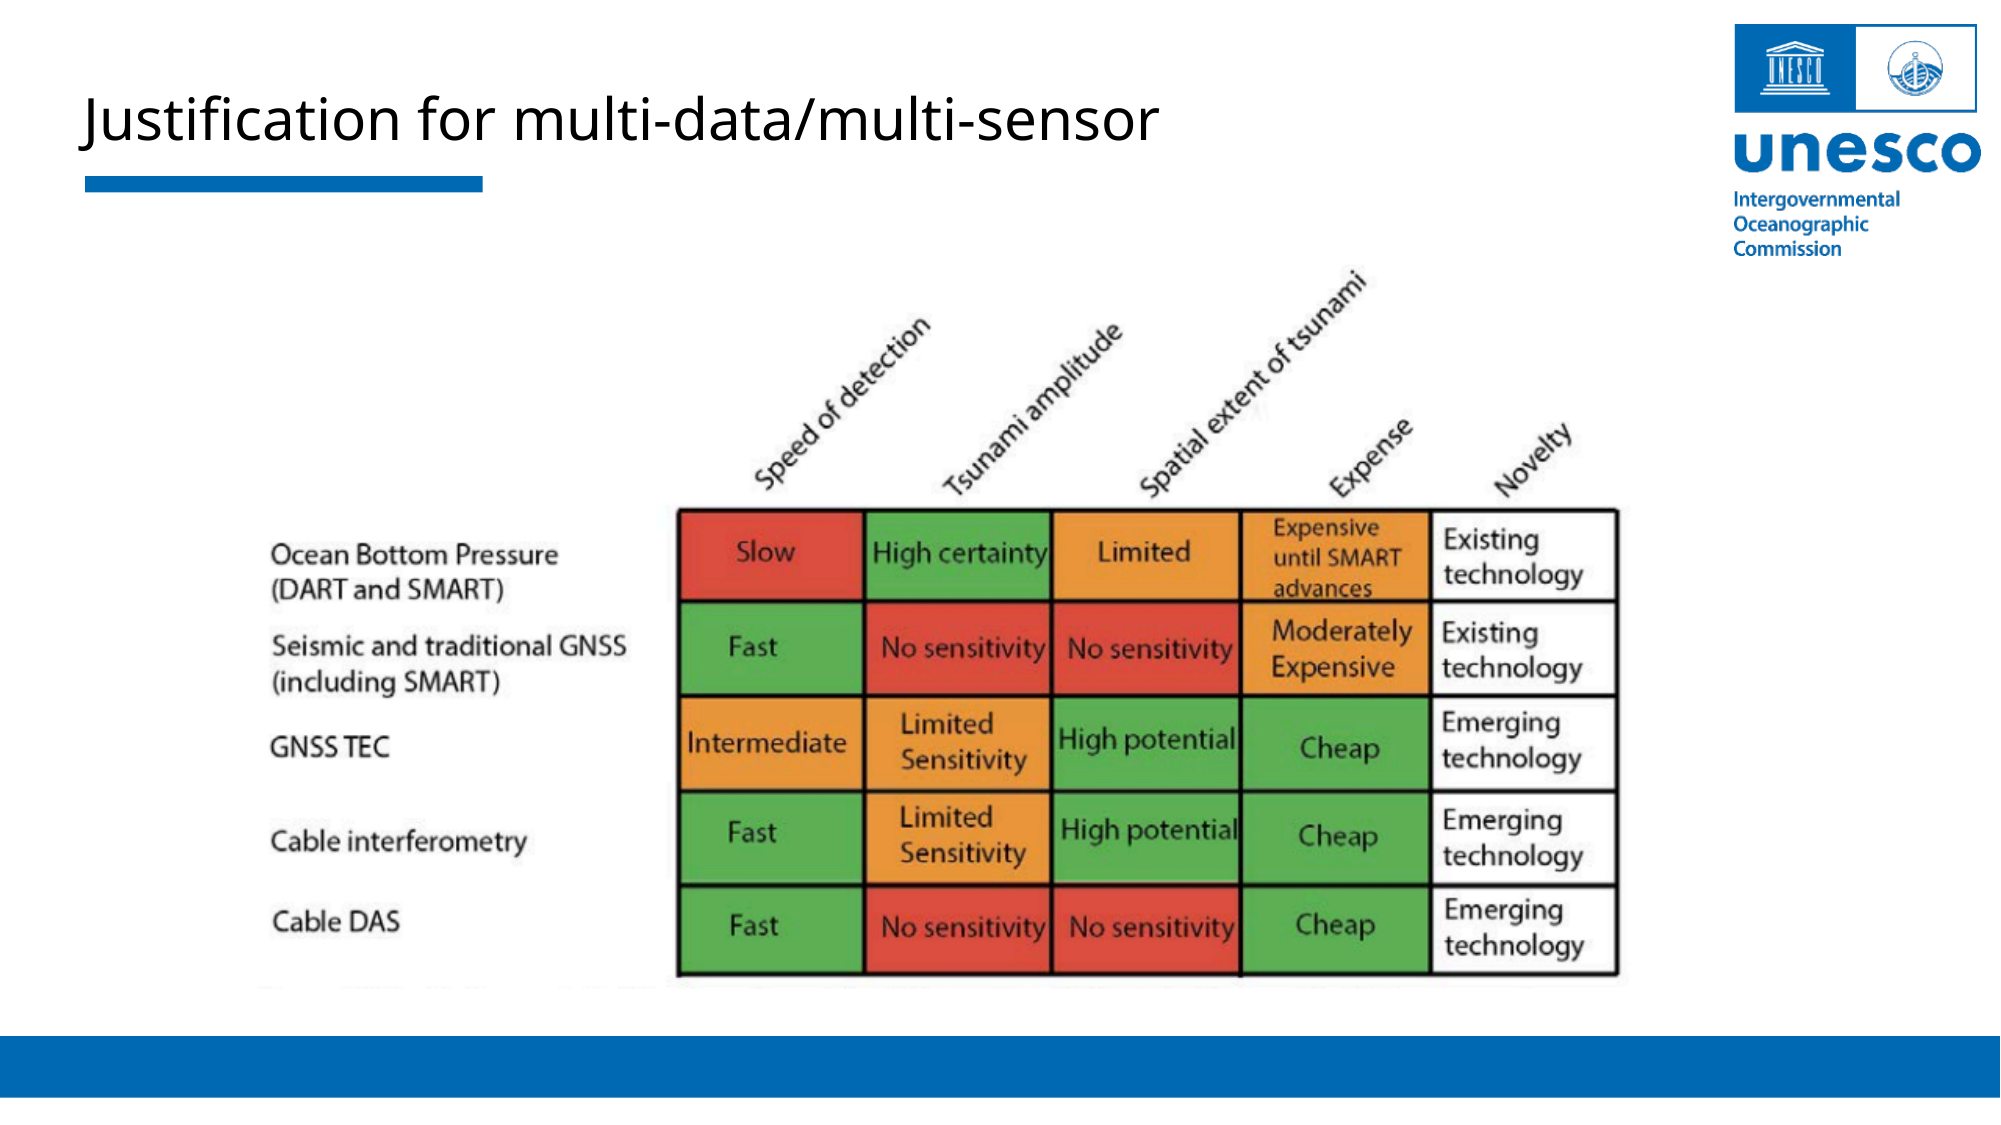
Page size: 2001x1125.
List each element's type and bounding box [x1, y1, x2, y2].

picture [1734, 24, 1981, 256]
picture [211, 207, 1692, 1015]
